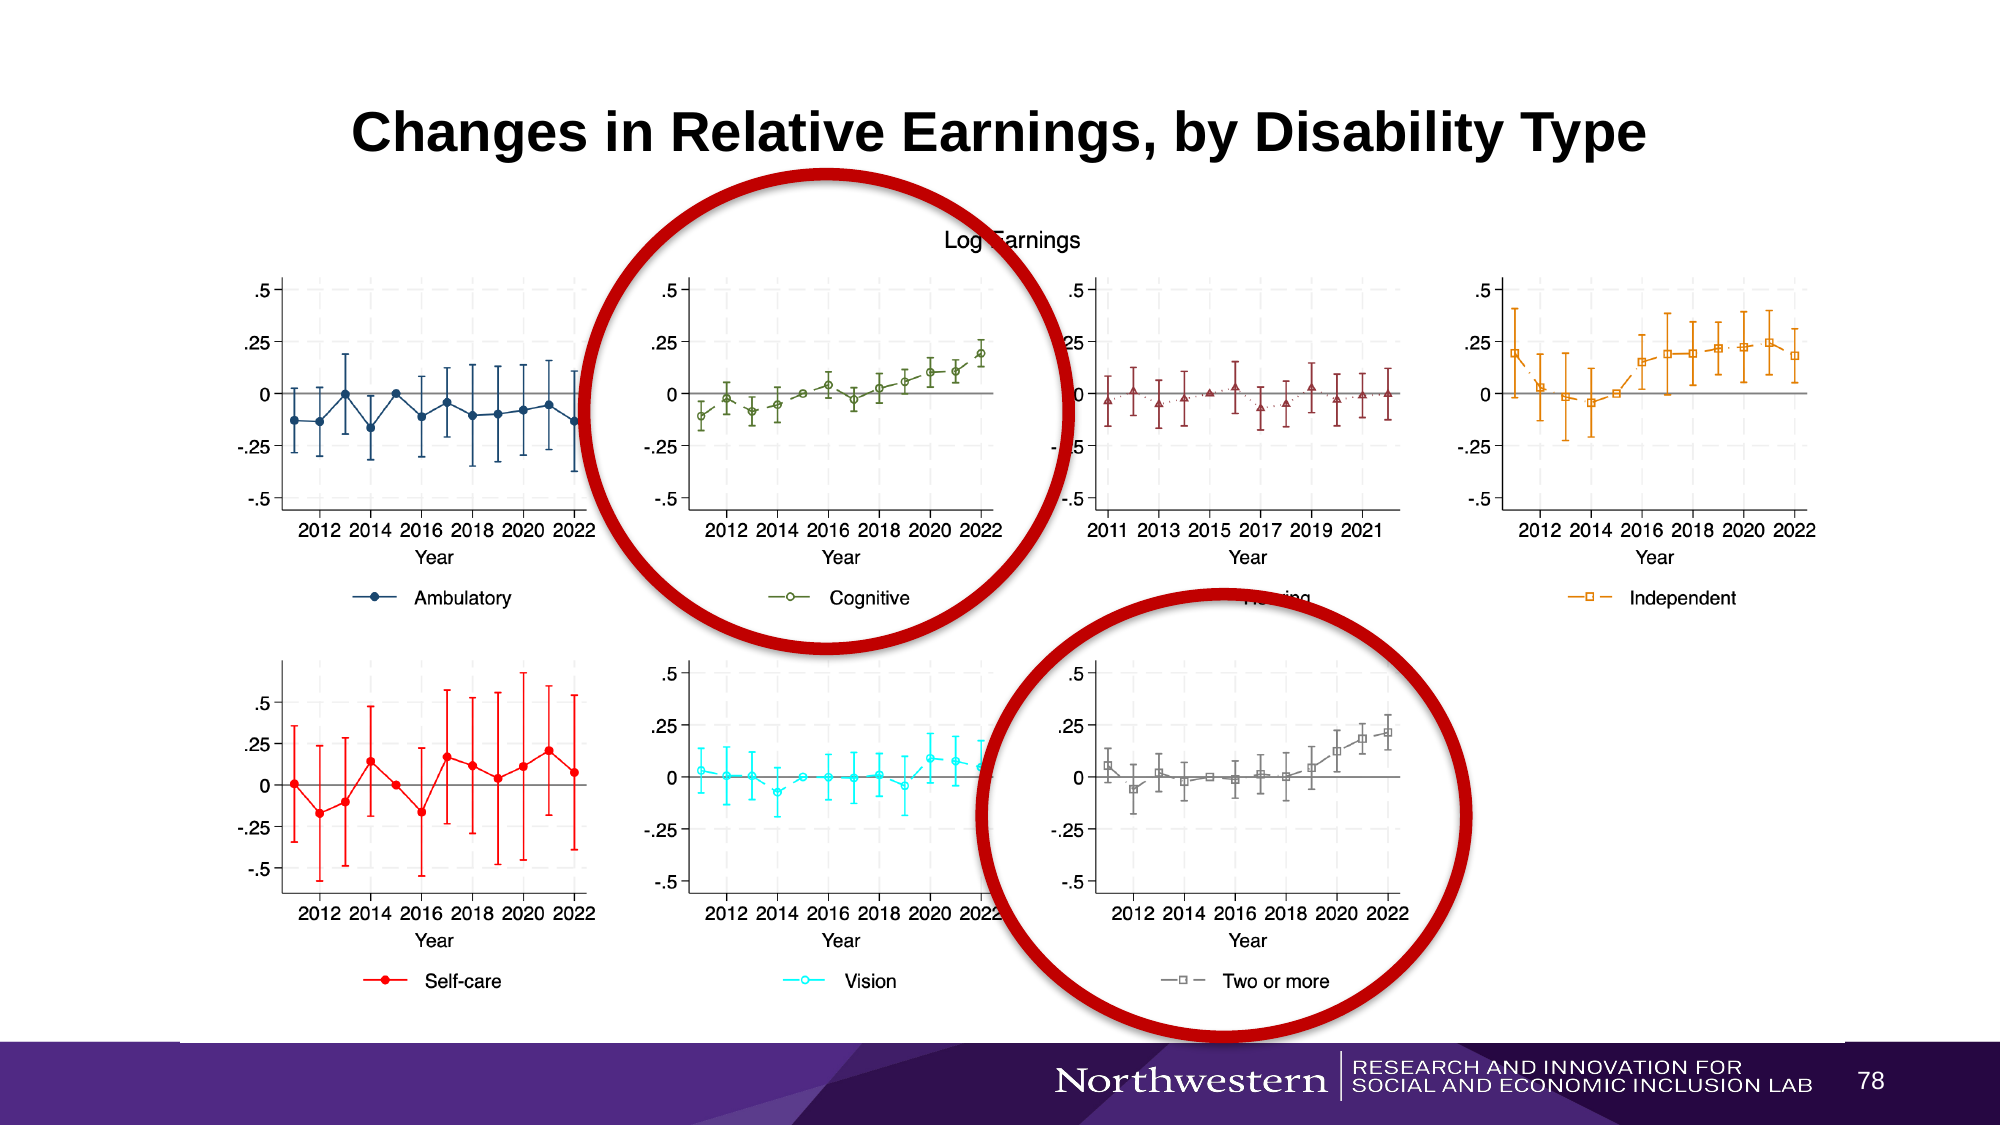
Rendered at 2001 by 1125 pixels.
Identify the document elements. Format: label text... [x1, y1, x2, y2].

text_box [707, 173, 946, 204]
title Changes in Relative Earnings, by Disability Type [324, 70, 1675, 188]
slide_number 78 [1433, 1042, 1900, 1103]
picture [0, 0, 2000, 1125]
